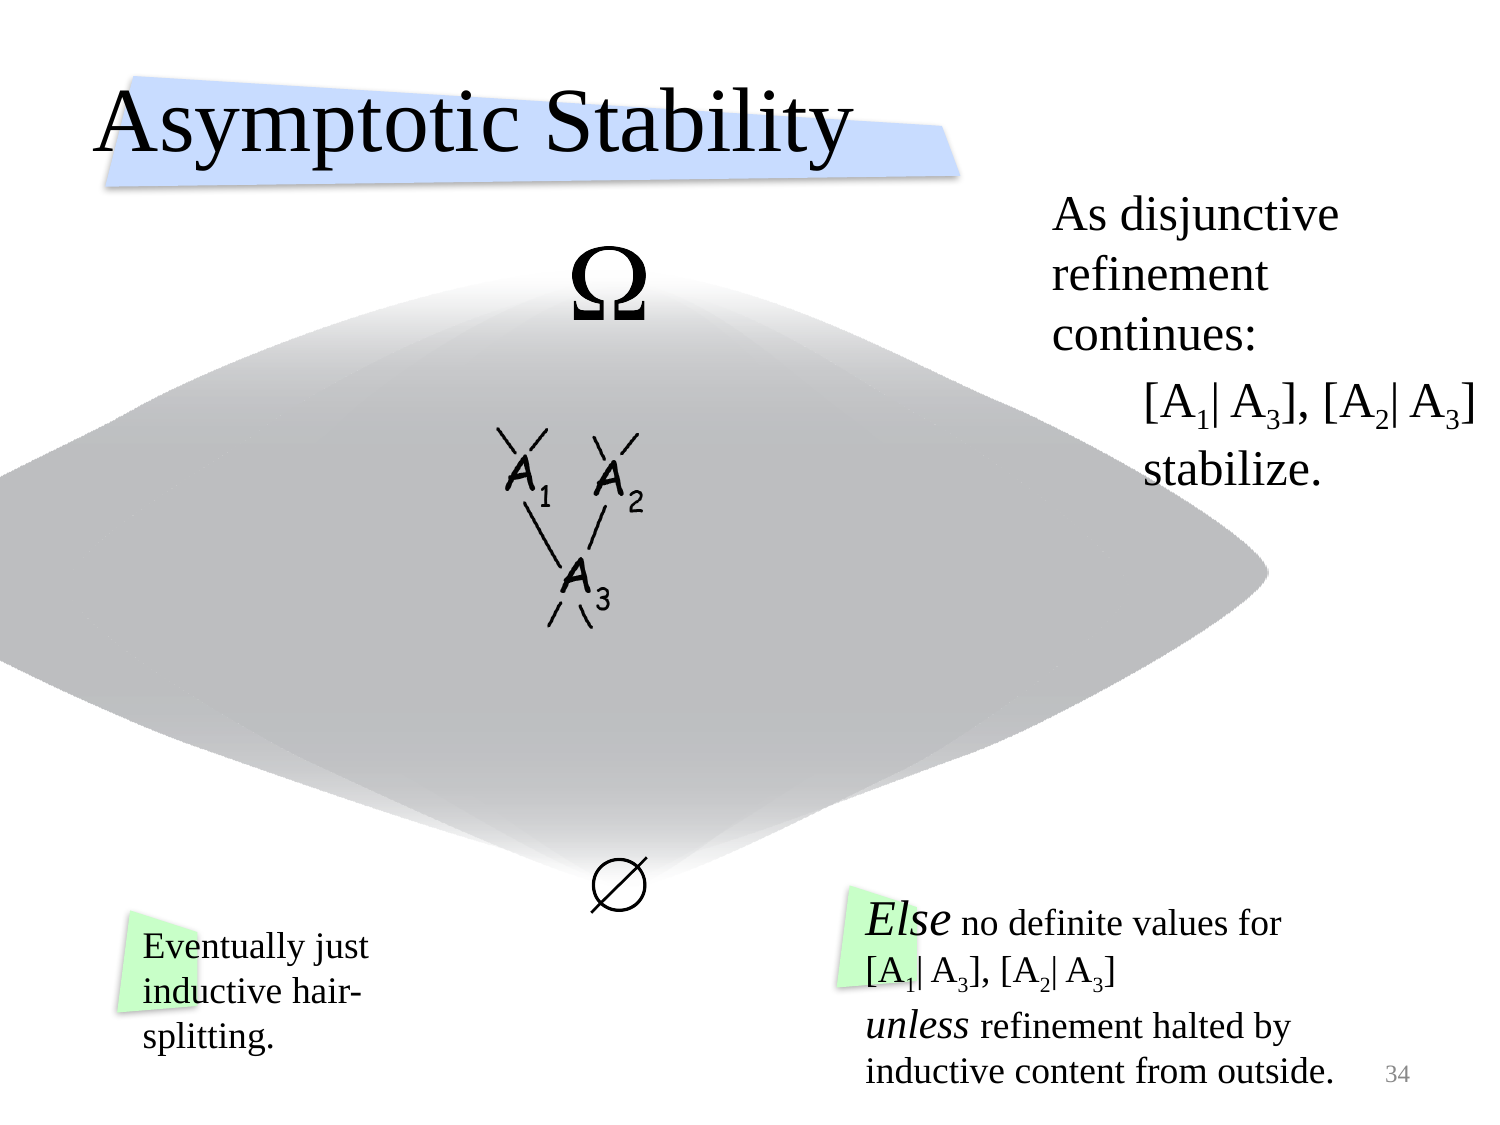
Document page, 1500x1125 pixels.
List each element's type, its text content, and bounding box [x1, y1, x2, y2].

text_box As disjunctive refinement continues: [1037, 172, 1500, 359]
slide_number 34 [1404, 1042, 1425, 1103]
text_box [116, 910, 509, 1020]
picture [0, 246, 1269, 914]
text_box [836, 877, 1402, 1096]
title Asymptotic Stability [77, 32, 1392, 198]
text_box [A1| A3], [A2| A3] stabilize. [1274, 359, 1500, 503]
